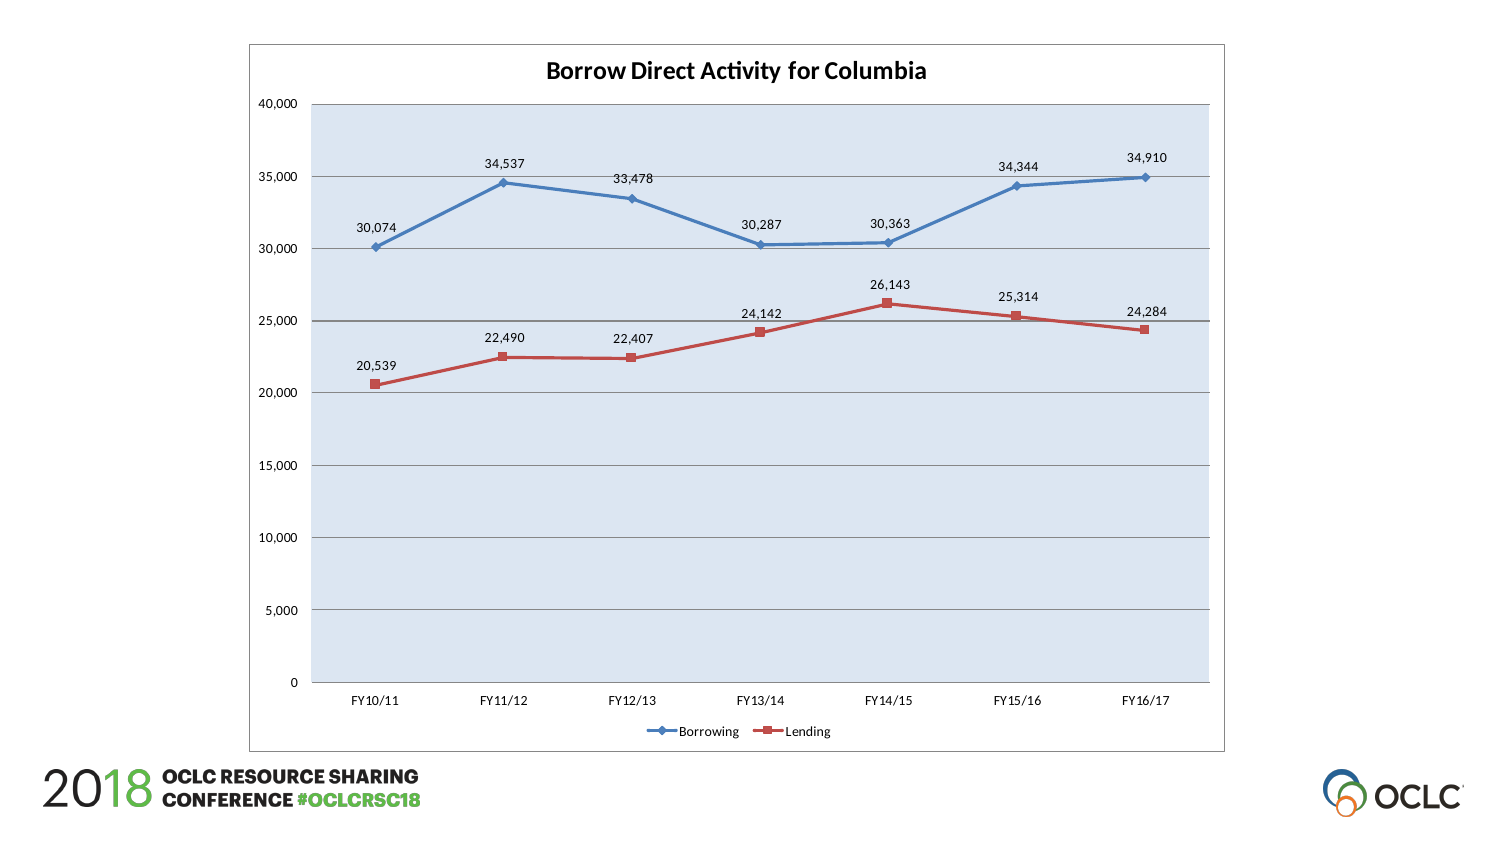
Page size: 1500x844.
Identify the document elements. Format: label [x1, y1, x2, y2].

text_box [243, 38, 1230, 759]
picture [43, 769, 420, 807]
